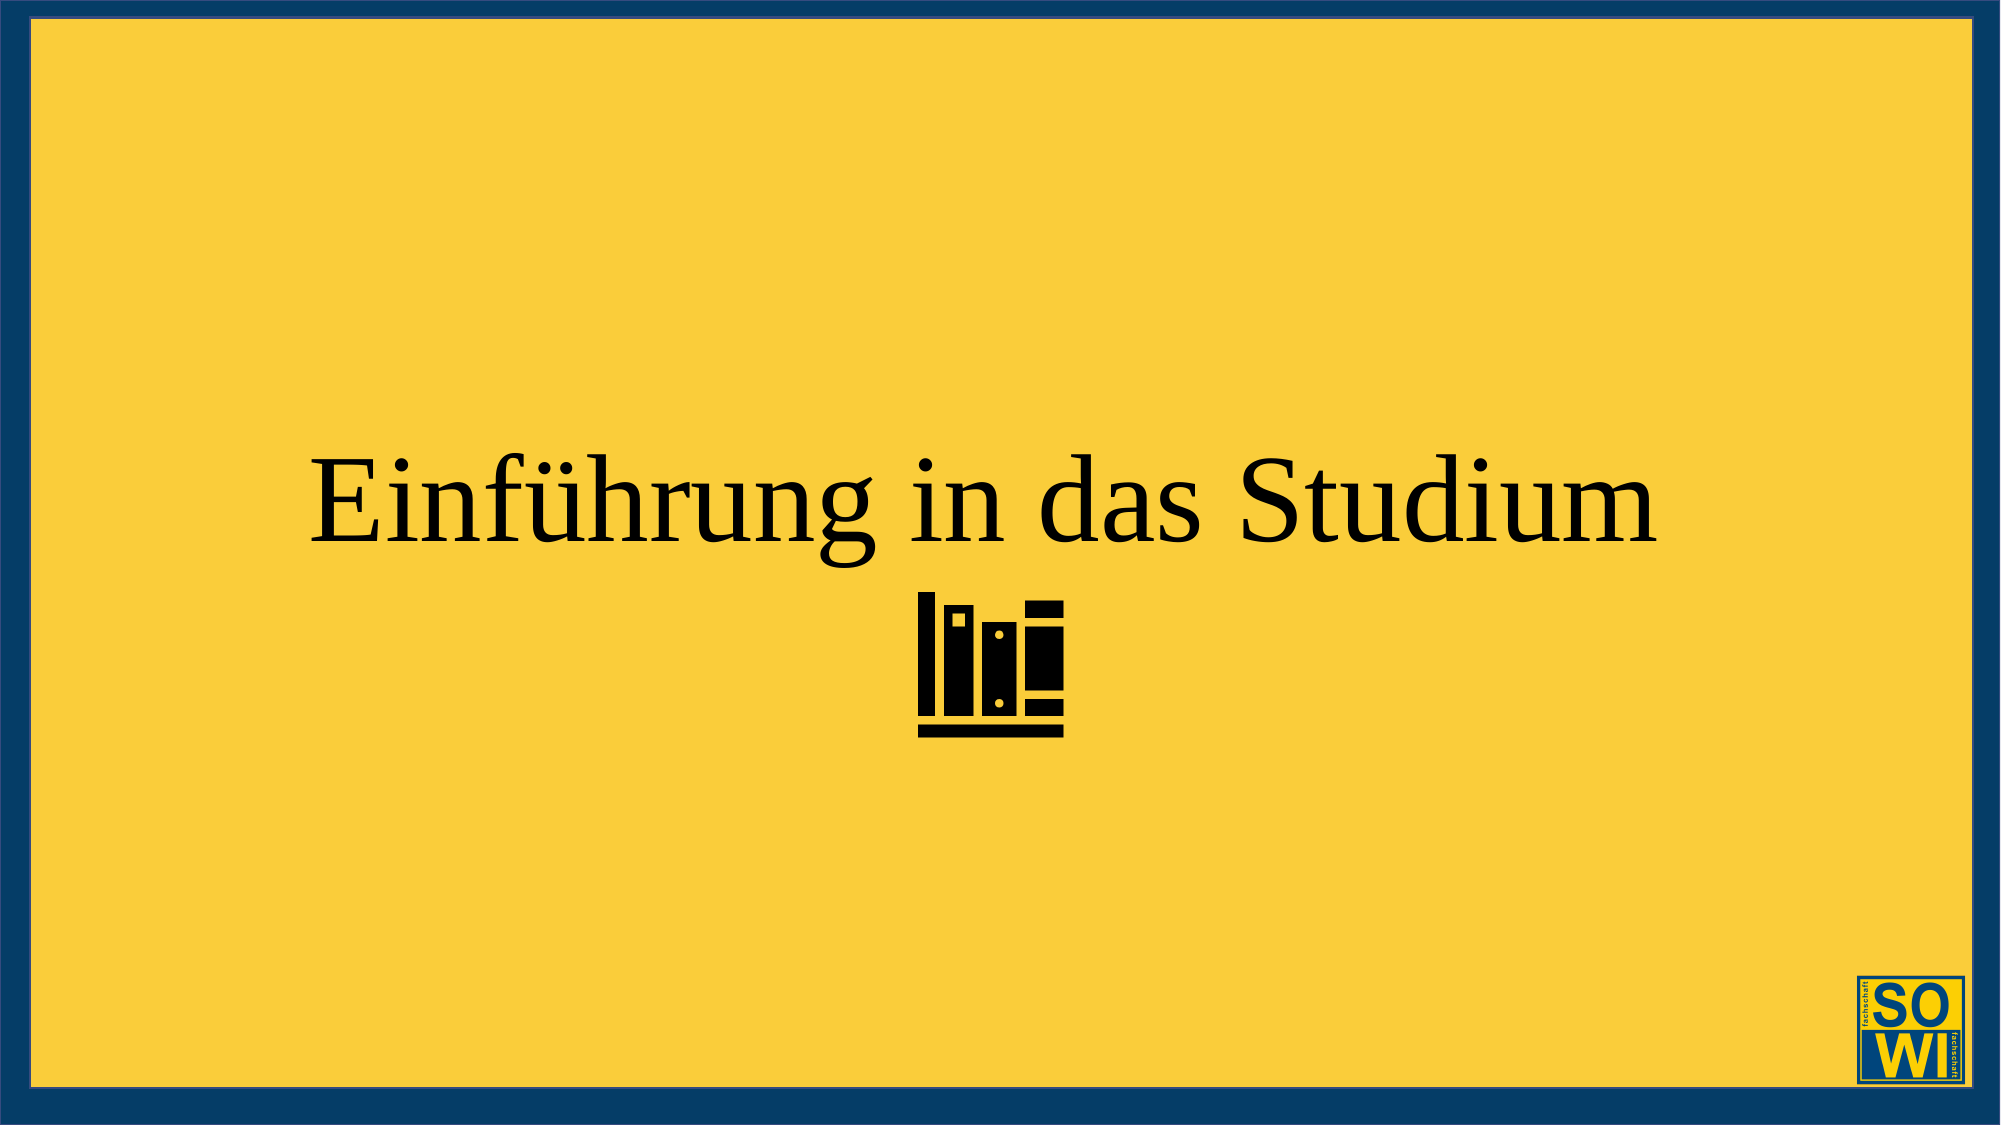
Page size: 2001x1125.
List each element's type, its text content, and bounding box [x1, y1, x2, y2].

title Einführung in das Studium [249, 184, 1750, 576]
picture [888, 562, 1093, 767]
